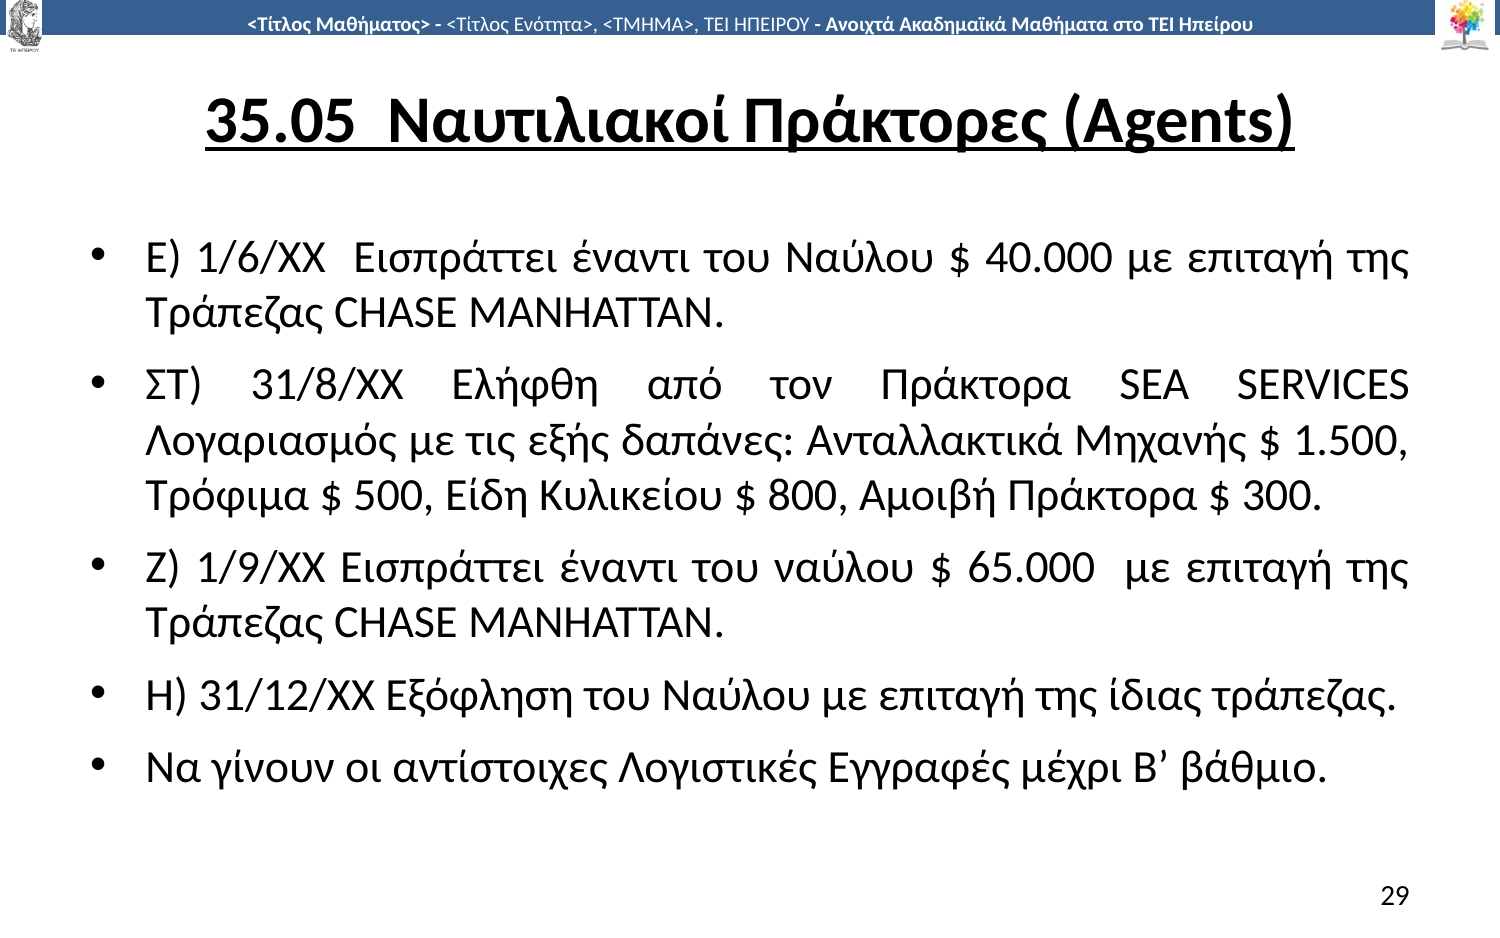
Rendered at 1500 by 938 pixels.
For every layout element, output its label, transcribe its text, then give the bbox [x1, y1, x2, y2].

picture [1435, 0, 1495, 52]
list Ε) 1/6/ΧΧ Εισπράττει έναντι του Ναύλου $ 40.000 με επιταγή της Τράπεζας CHASE MANHATTAN. ΣΤ) 31/8/ΧΧ Ελήφθη από τον Πράκτορα SEA SERVICES Λογαριασμός με τις εξής δαπάνες: Ανταλλακτικά Μηχανής $ 1.500, Τρόφιμα $ 500, Είδη Κυλικείου $ 800, Αμοιβή Πράκτορα $ 300. Ζ) 1/9/ΧΧ Εισπράττει έναντι του ναύλου $ 65.000 με επιταγή της Τράπεζας CHASE MANHATTAN. Η) 31/12/ΧΧ Εξόφληση του Ναύλου με επιταγή της ίδιας τράπεζας. Να γίνουν οι αντίστοιχες Λογιστικές Εγγραφές μέχρι Β’ βάθμιο. [75, 218, 1425, 838]
picture [6, 0, 42, 54]
title 35.05 Ναυτιλιακοί Πράκτορες (Agents) [75, 37, 1425, 194]
slide_number 29 [1074, 868, 1425, 919]
